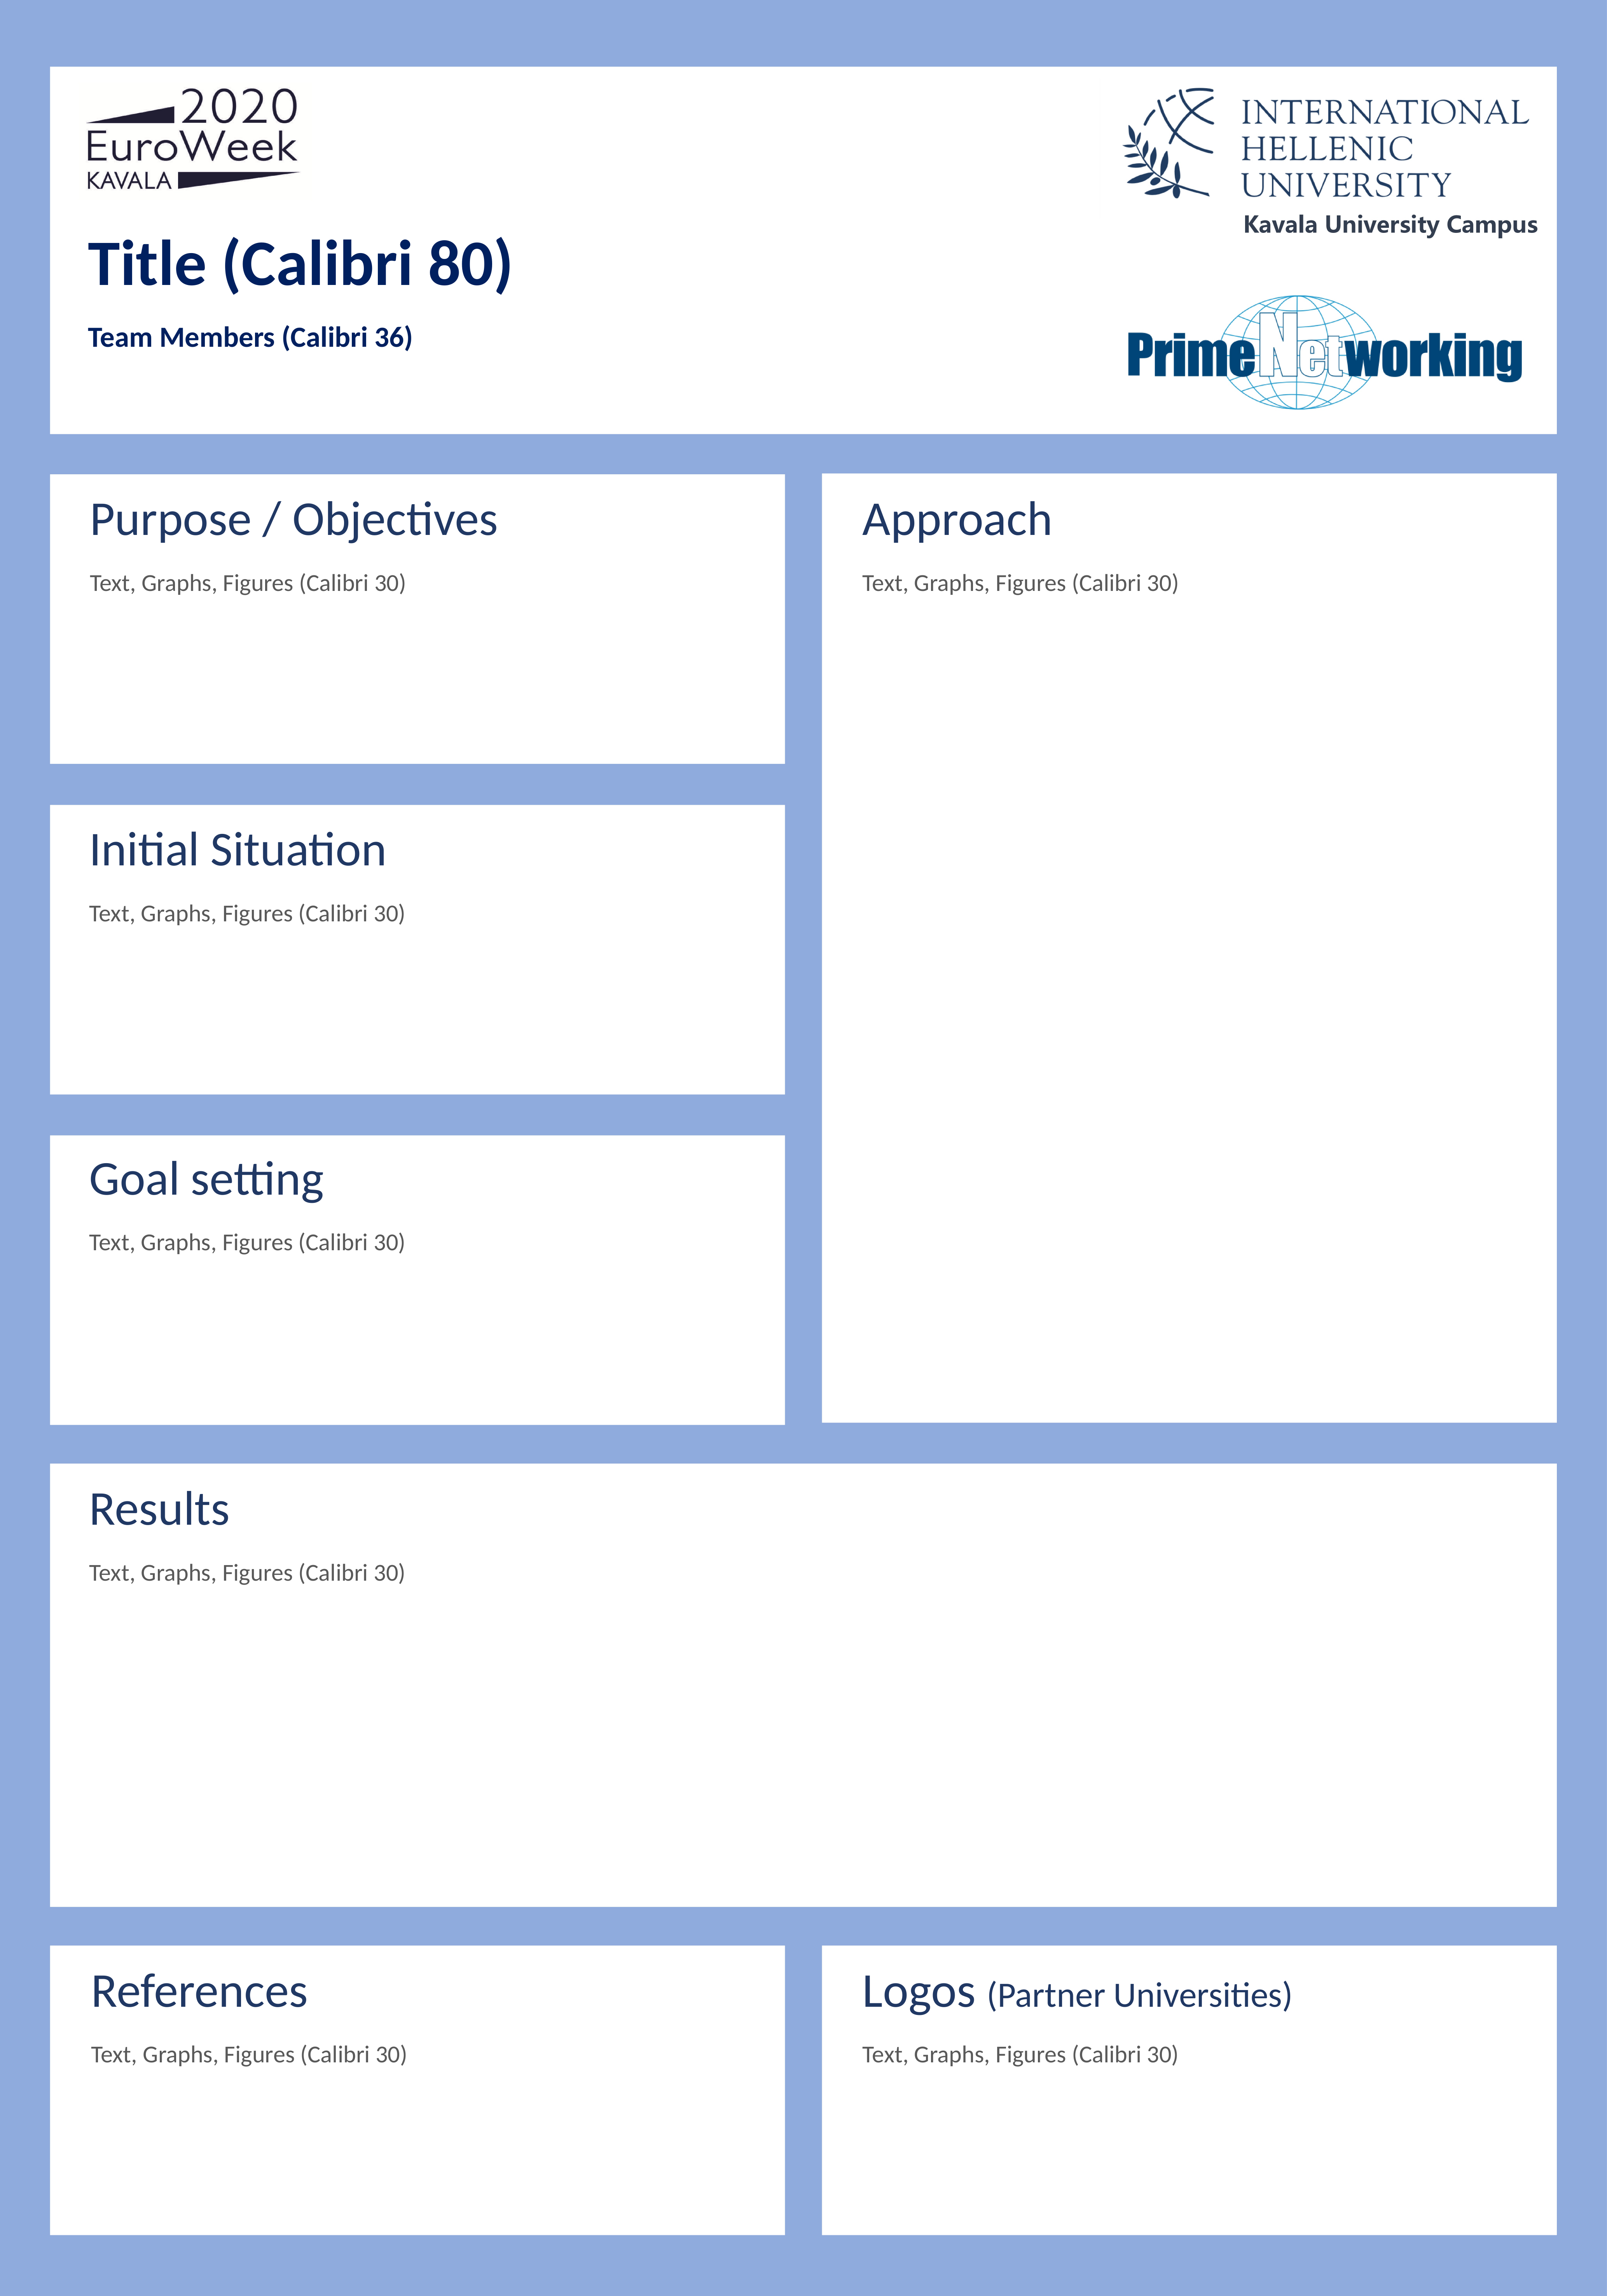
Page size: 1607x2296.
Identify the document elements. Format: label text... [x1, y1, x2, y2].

text_box References Text, Graphs, Figures (Calibri 30) [51, 1947, 785, 2234]
text_box Logos (Partner Universities) Text, Graphs, Figures (Calibri 30) [823, 1947, 1556, 2234]
text_box Approach Text, Graphs, Figures (Calibri 30) [823, 475, 1558, 1423]
text_box Results Text, Graphs, Figures (Calibri 30) [49, 1465, 1556, 1908]
text_box Initial Situation Text, Graphs, Figures (Calibri 30) [49, 806, 785, 1094]
text_box Title (Calibri 80) Team Members (Calibri 36) [82, 217, 571, 356]
text_box Goal setting Text, Graphs, Figures (Calibri 30) [49, 1134, 785, 1423]
text_box Purpose / Objectives Text, Graphs, Figures (Calibri 30) [50, 475, 786, 764]
